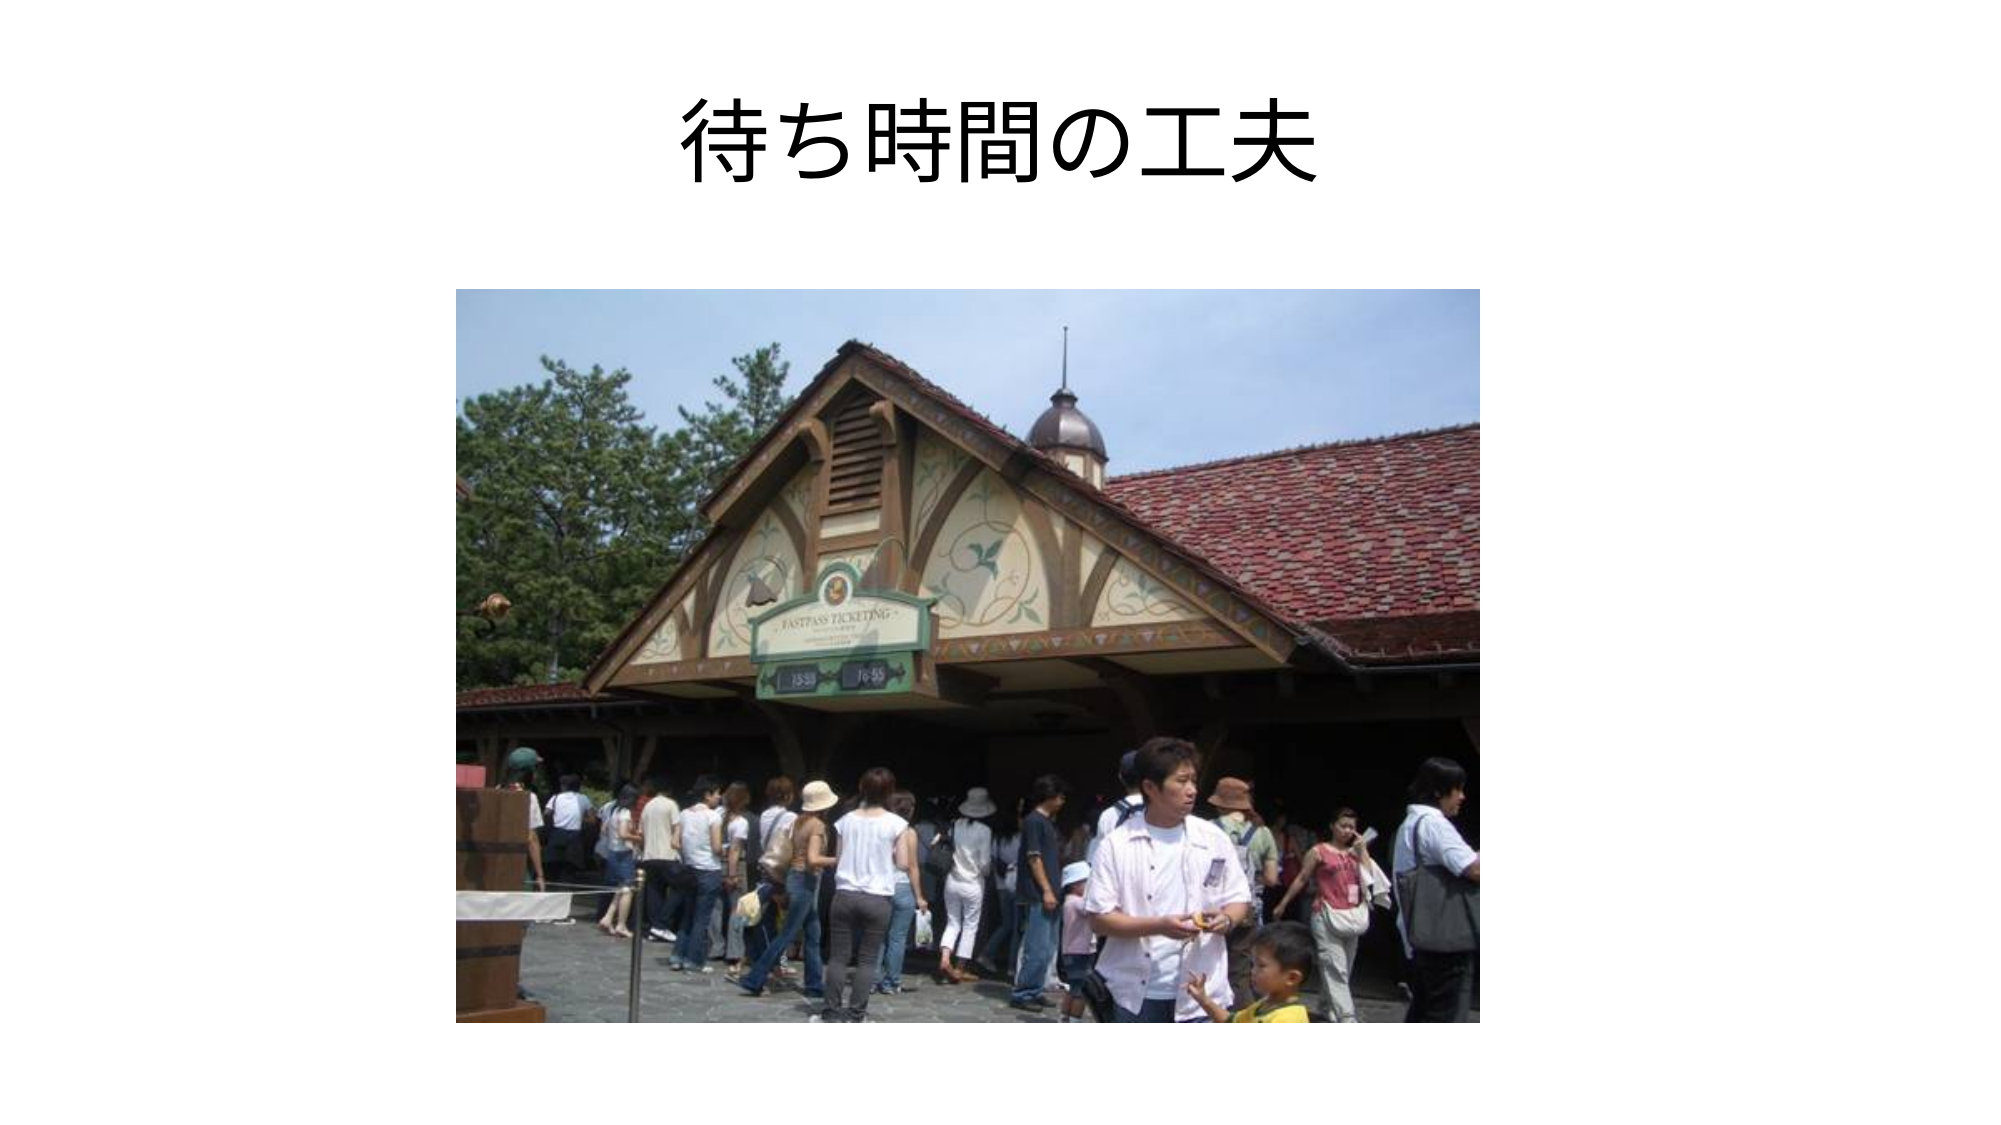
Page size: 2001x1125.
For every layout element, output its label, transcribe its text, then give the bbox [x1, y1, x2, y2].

title 待ち時間の工夫 [99, 44, 1901, 233]
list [456, 289, 1480, 1024]
